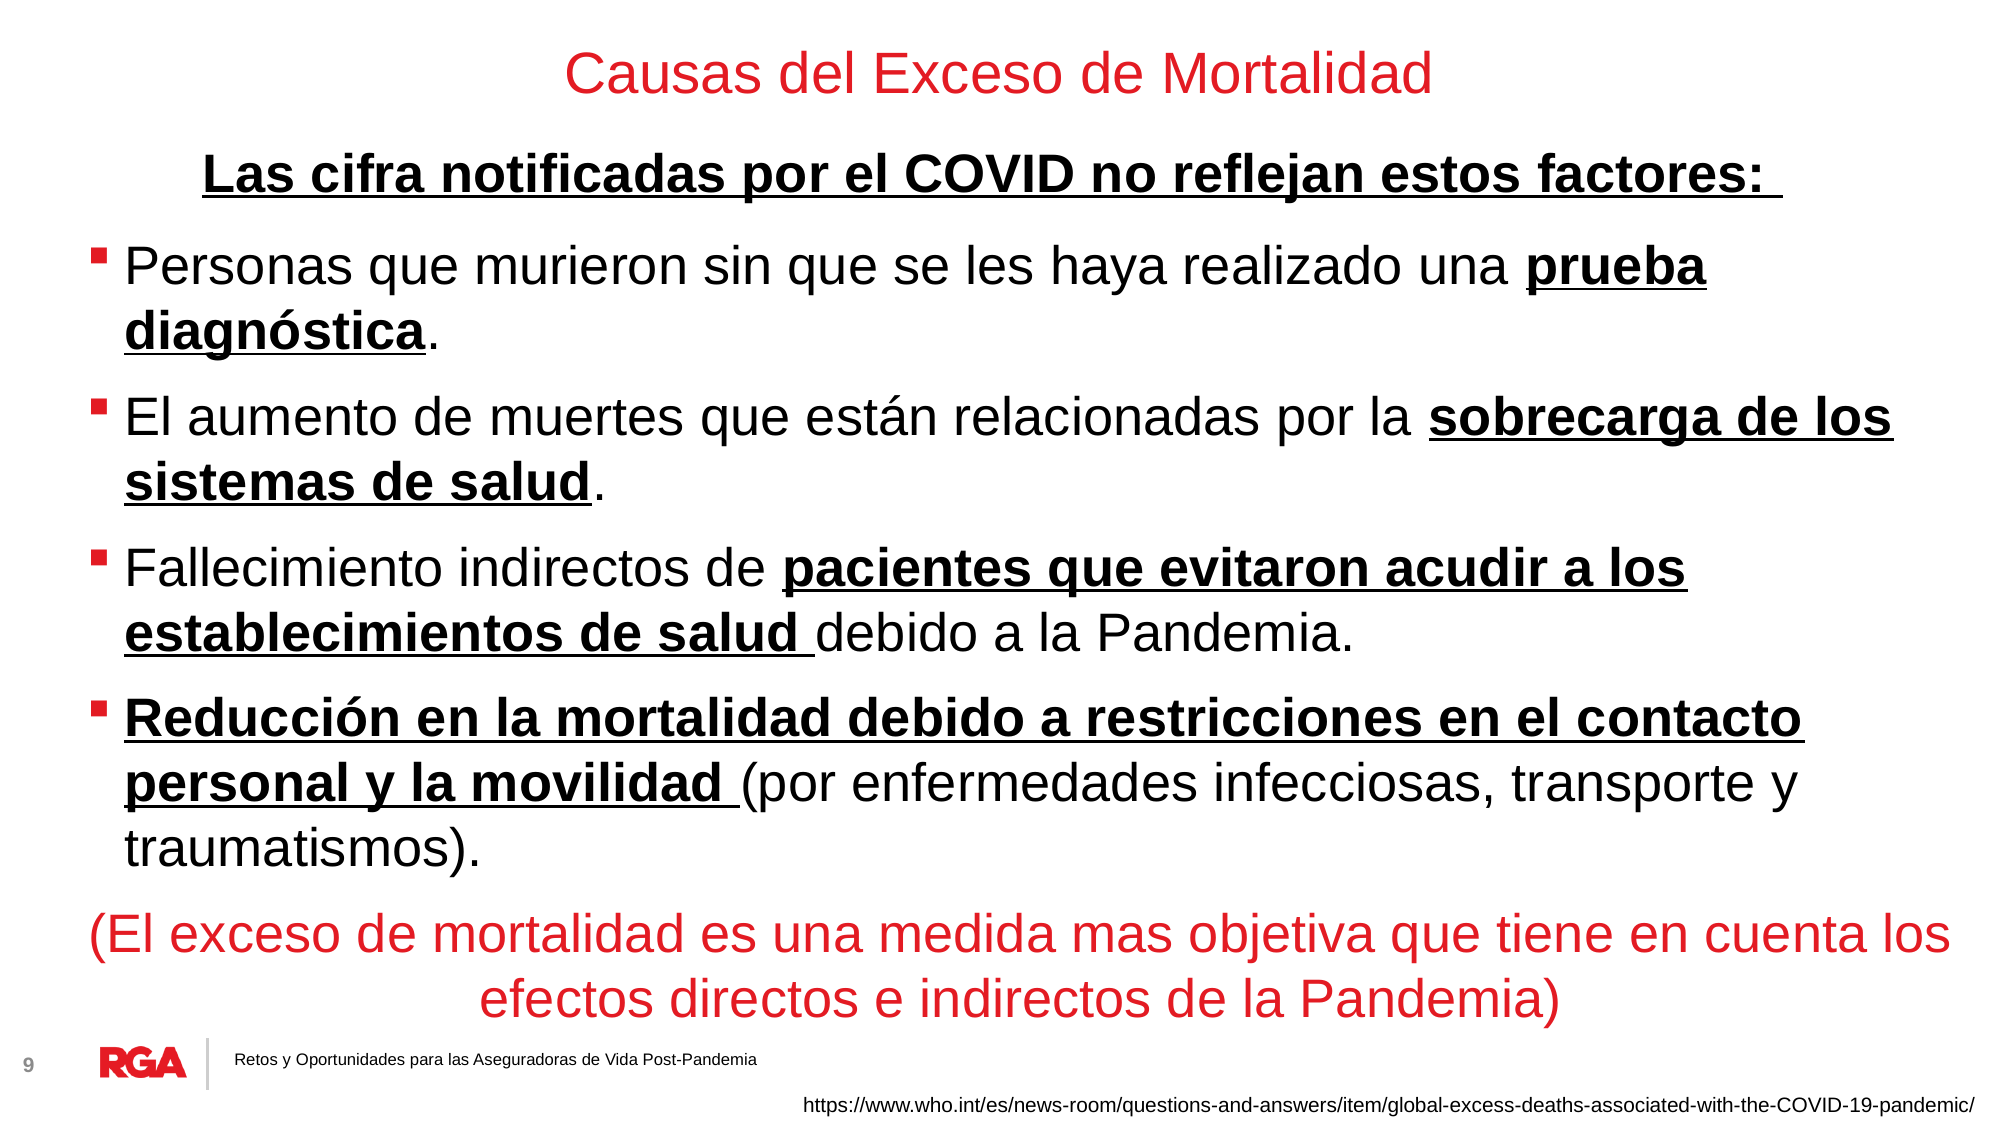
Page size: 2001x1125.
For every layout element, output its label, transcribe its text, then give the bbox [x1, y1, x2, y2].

list Las cifra notificadas por el COVID no reflejan estos factores: [118, 130, 1882, 206]
text_box [0, 420, 2000, 495]
list Personas que murieron sin que se les haya realizado una prueba diagnóstica. El aumento de muertes que están relacionadas por la sobrecarga de los sistemas de salud. Fallecimiento indirectos de pacientes que evitaron acudir a los establecimientos de salud debido a la Pandemia. Reducción en la mortalidad debido a restricciones en el contacto personal y la movilidad (por enfermedades infecciosas, transporte y traumatismos). (El exceso de mortalidad es una medida mas objetiva que tiene en cuenta los efectos directos e indirectos de la Pandemia) [86, 222, 1972, 420]
text_box Retos y Oportunidades para las Aseguradoras de Vida Post-Pandemia [219, 1041, 1330, 1102]
text_box [0, 0, 2000, 75]
picture [118, 1046, 187, 1078]
list Personas que murieron sin que se les haya realizado una prueba diagnóstica. El aumento de muertes que están relacionadas por la sobrecarga de los sistemas de salud. Fallecimiento indirectos de pacientes que evitaron acudir a los establecimientos de salud debido a la Pandemia. Reducción en la mortalidad debido a restricciones en el contacto personal y la movilidad (por enfermedades infecciosas, transporte y traumatismos). (El exceso de mortalidad es una medida mas objetiva que tiene en cuenta los efectos directos e indirectos de la Pandemia) [86, 495, 1972, 885]
slide_number 9 [7, 1046, 118, 1083]
title Causas del Exceso de Mortalidad [99, 75, 1932, 114]
text_box https://www.who.int/es/news-room/questions-and-answers/item/global-excess-deaths-associated-with-the-COVID-19-pandemic/ [788, 1084, 2000, 1125]
